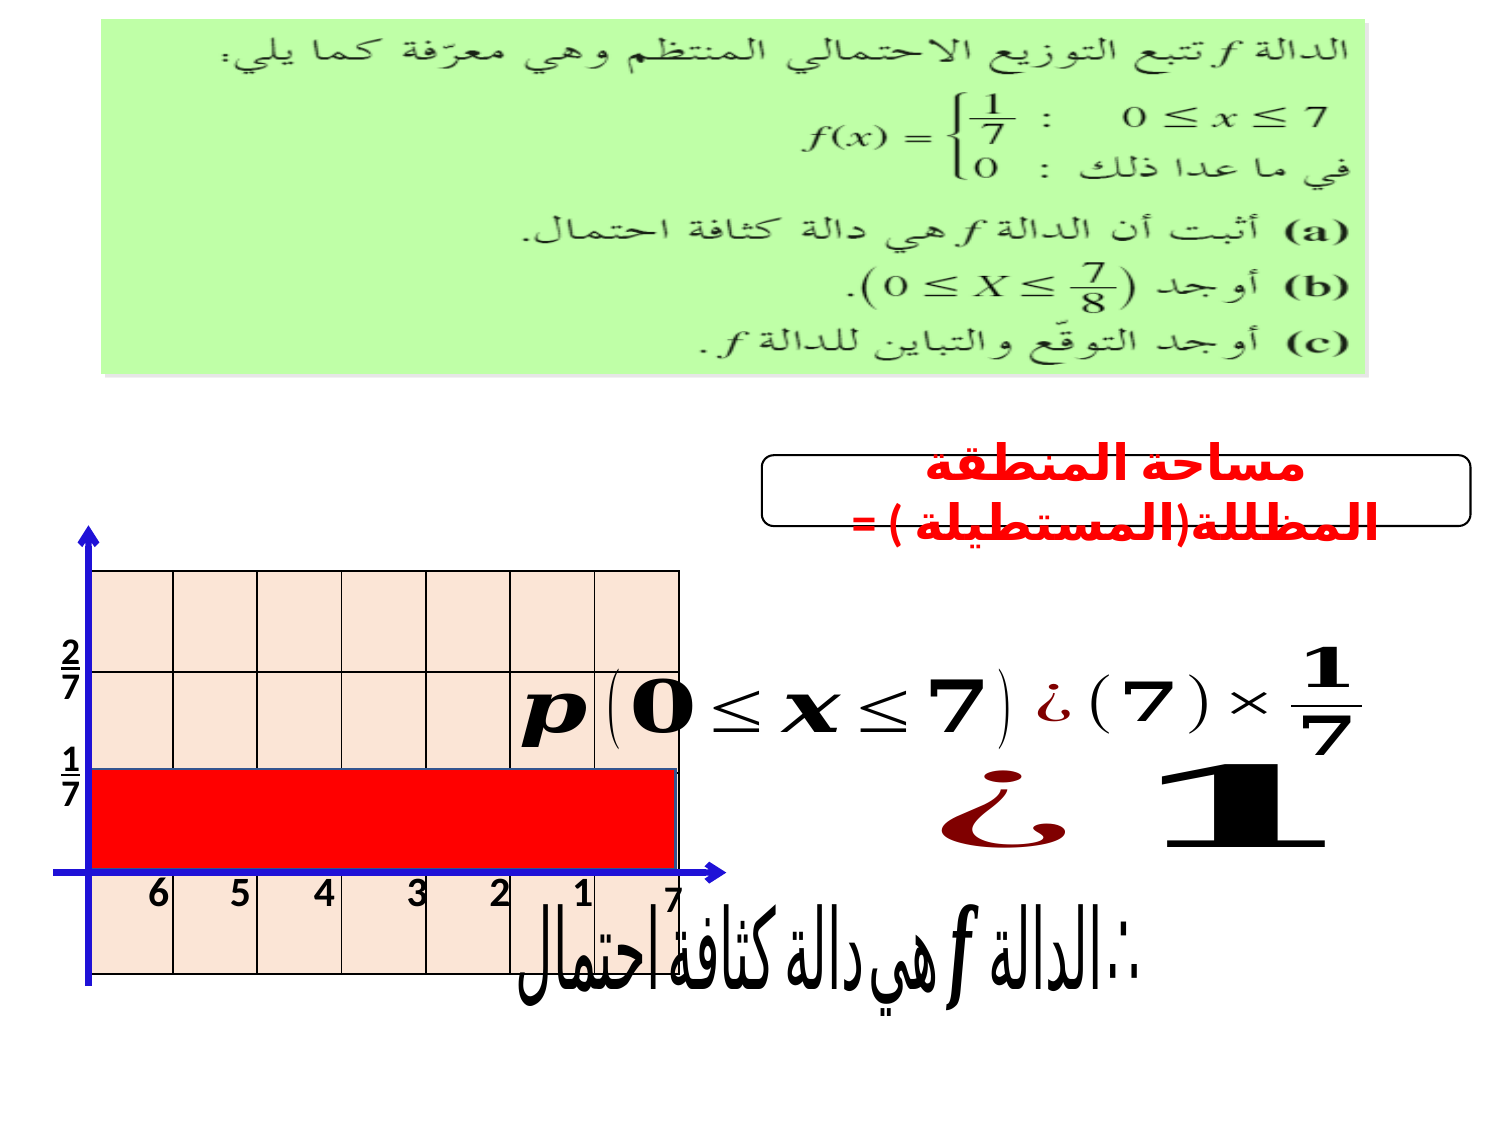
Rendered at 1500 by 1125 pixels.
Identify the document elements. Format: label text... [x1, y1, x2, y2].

text_box مساحة المنطقة المظللة(المستطيلة ) = [760, 454, 1472, 528]
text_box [41, 525, 727, 986]
picture [100, 19, 1365, 374]
